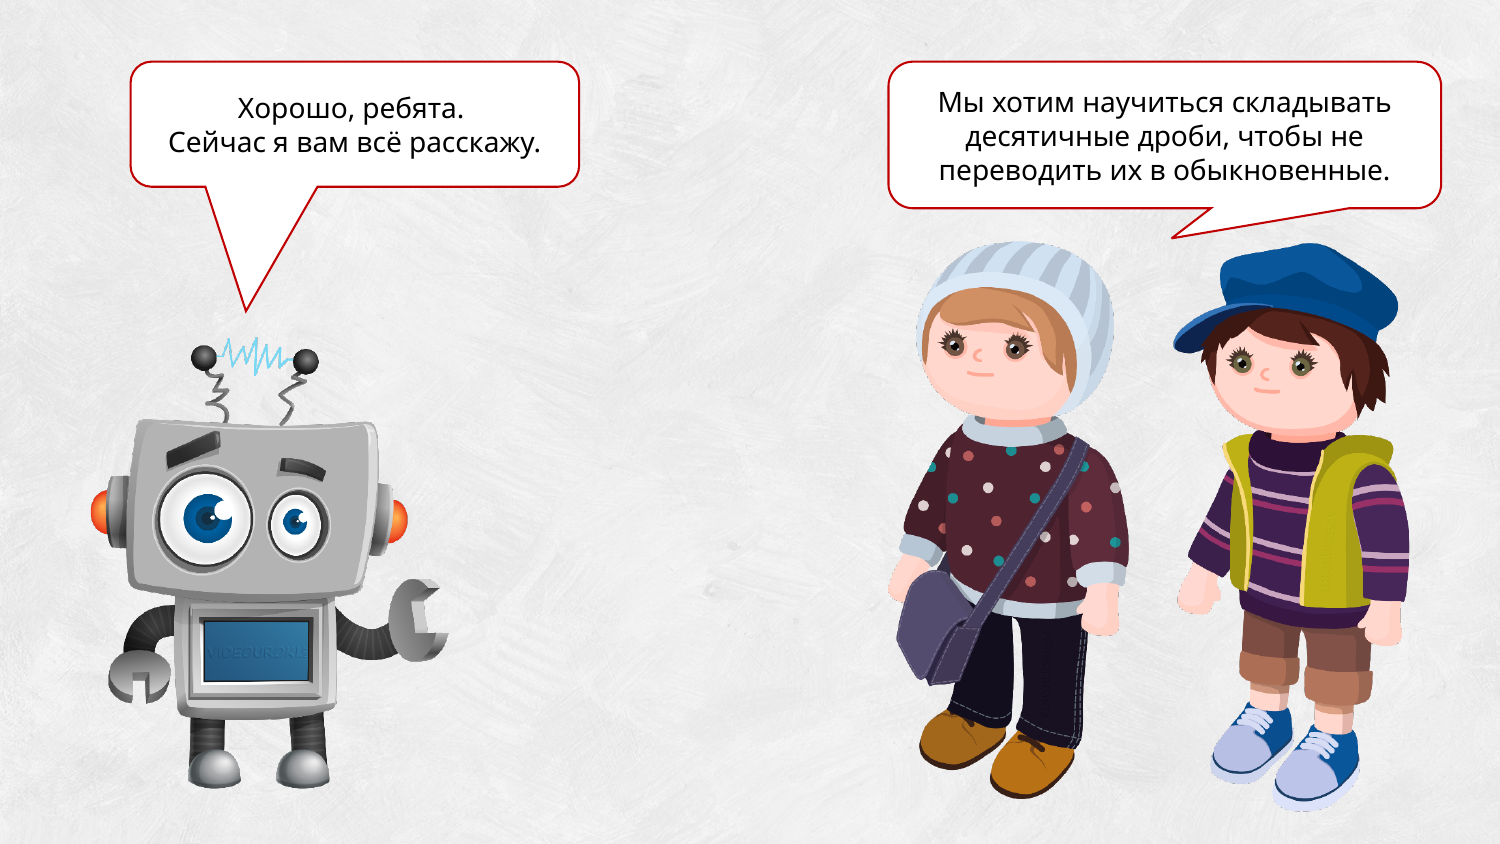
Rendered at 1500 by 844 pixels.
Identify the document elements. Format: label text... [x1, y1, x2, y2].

text_box Мы хотим научиться складывать десятичные дроби, чтобы не переводить их в обыкновенные. [887, 60, 1443, 222]
text_box Хорошо, ребята. Сейчас я вам всё расскажу. [129, 60, 581, 314]
picture [0, 0, 1500, 844]
